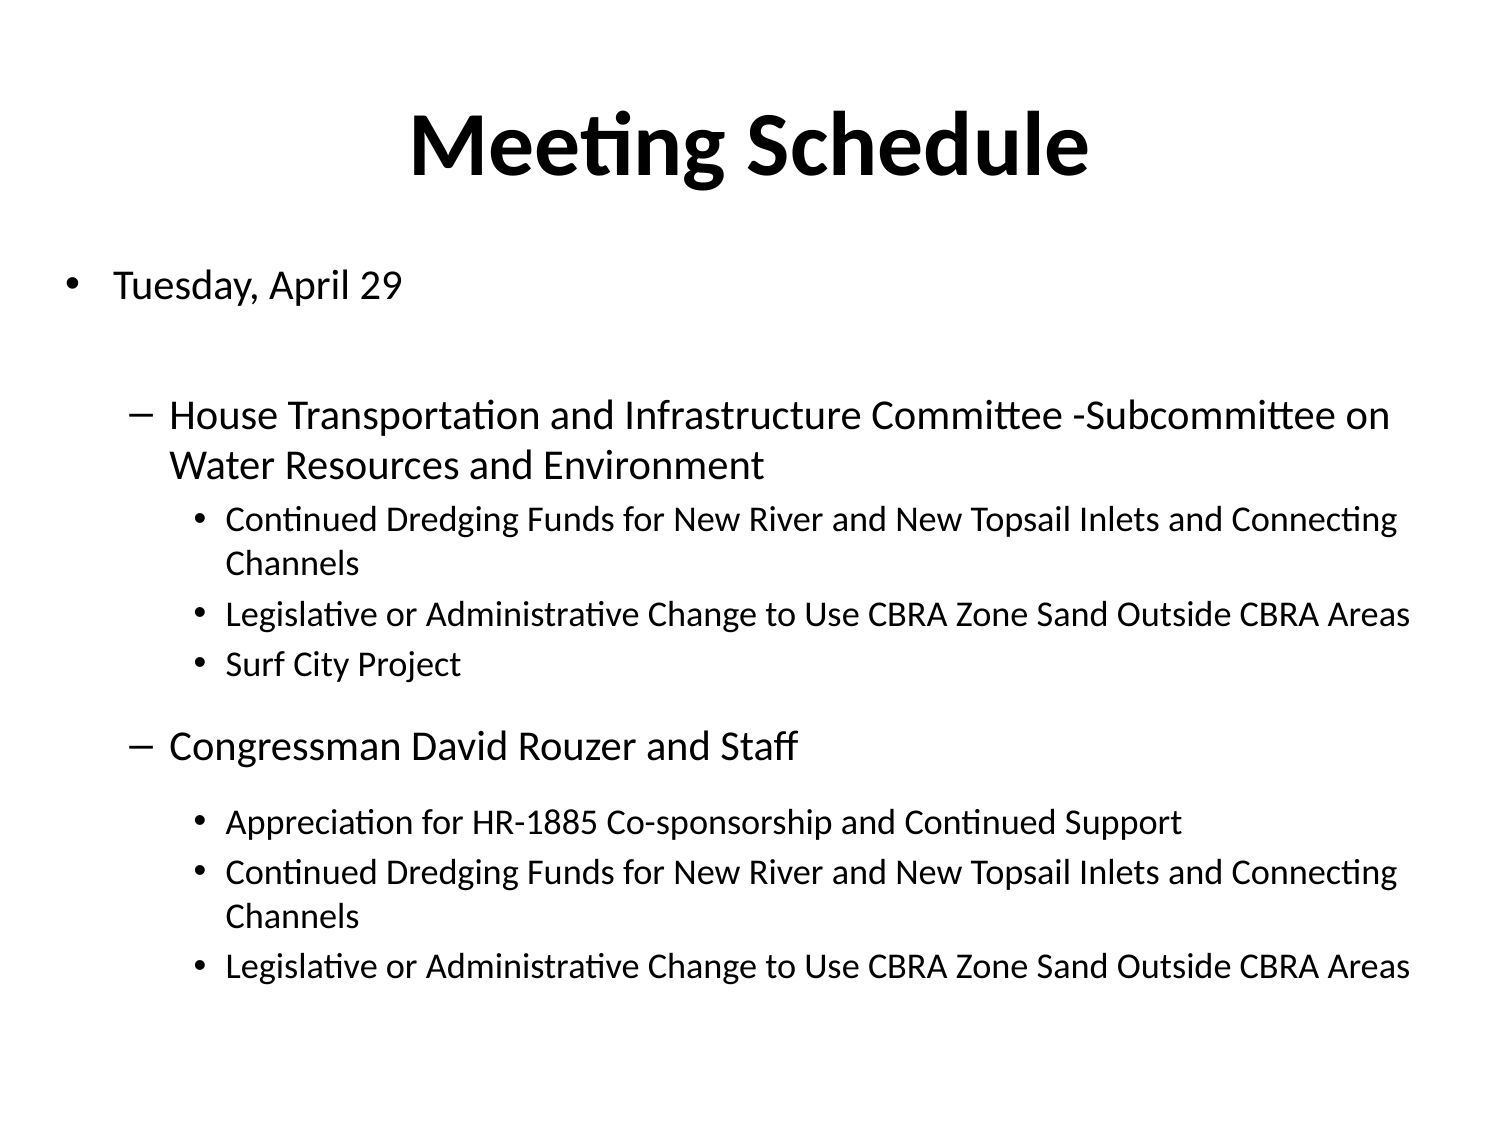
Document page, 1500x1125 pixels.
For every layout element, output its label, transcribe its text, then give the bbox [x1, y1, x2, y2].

title Meeting Schedule [75, 45, 1425, 233]
list Tuesday, April 29 House Transportation and Infrastructure Committee -Subcommittee on Water Resources and Environment Continued Dredging Funds for New River and New Topsail Inlets and Connecting Channels Legislative or Administrative Change to Use CBRA Zone Sand Outside CBRA Areas Surf City Project Congressman David Rouzer and Staff Appreciation for HR-1885 Co-sponsorship and Continued Support Continued Dredging Funds for New River and New Topsail Inlets and Connecting Channels Legislative or Administrative Change to Use CBRA Zone Sand Outside CBRA Areas [50, 249, 1438, 1088]
